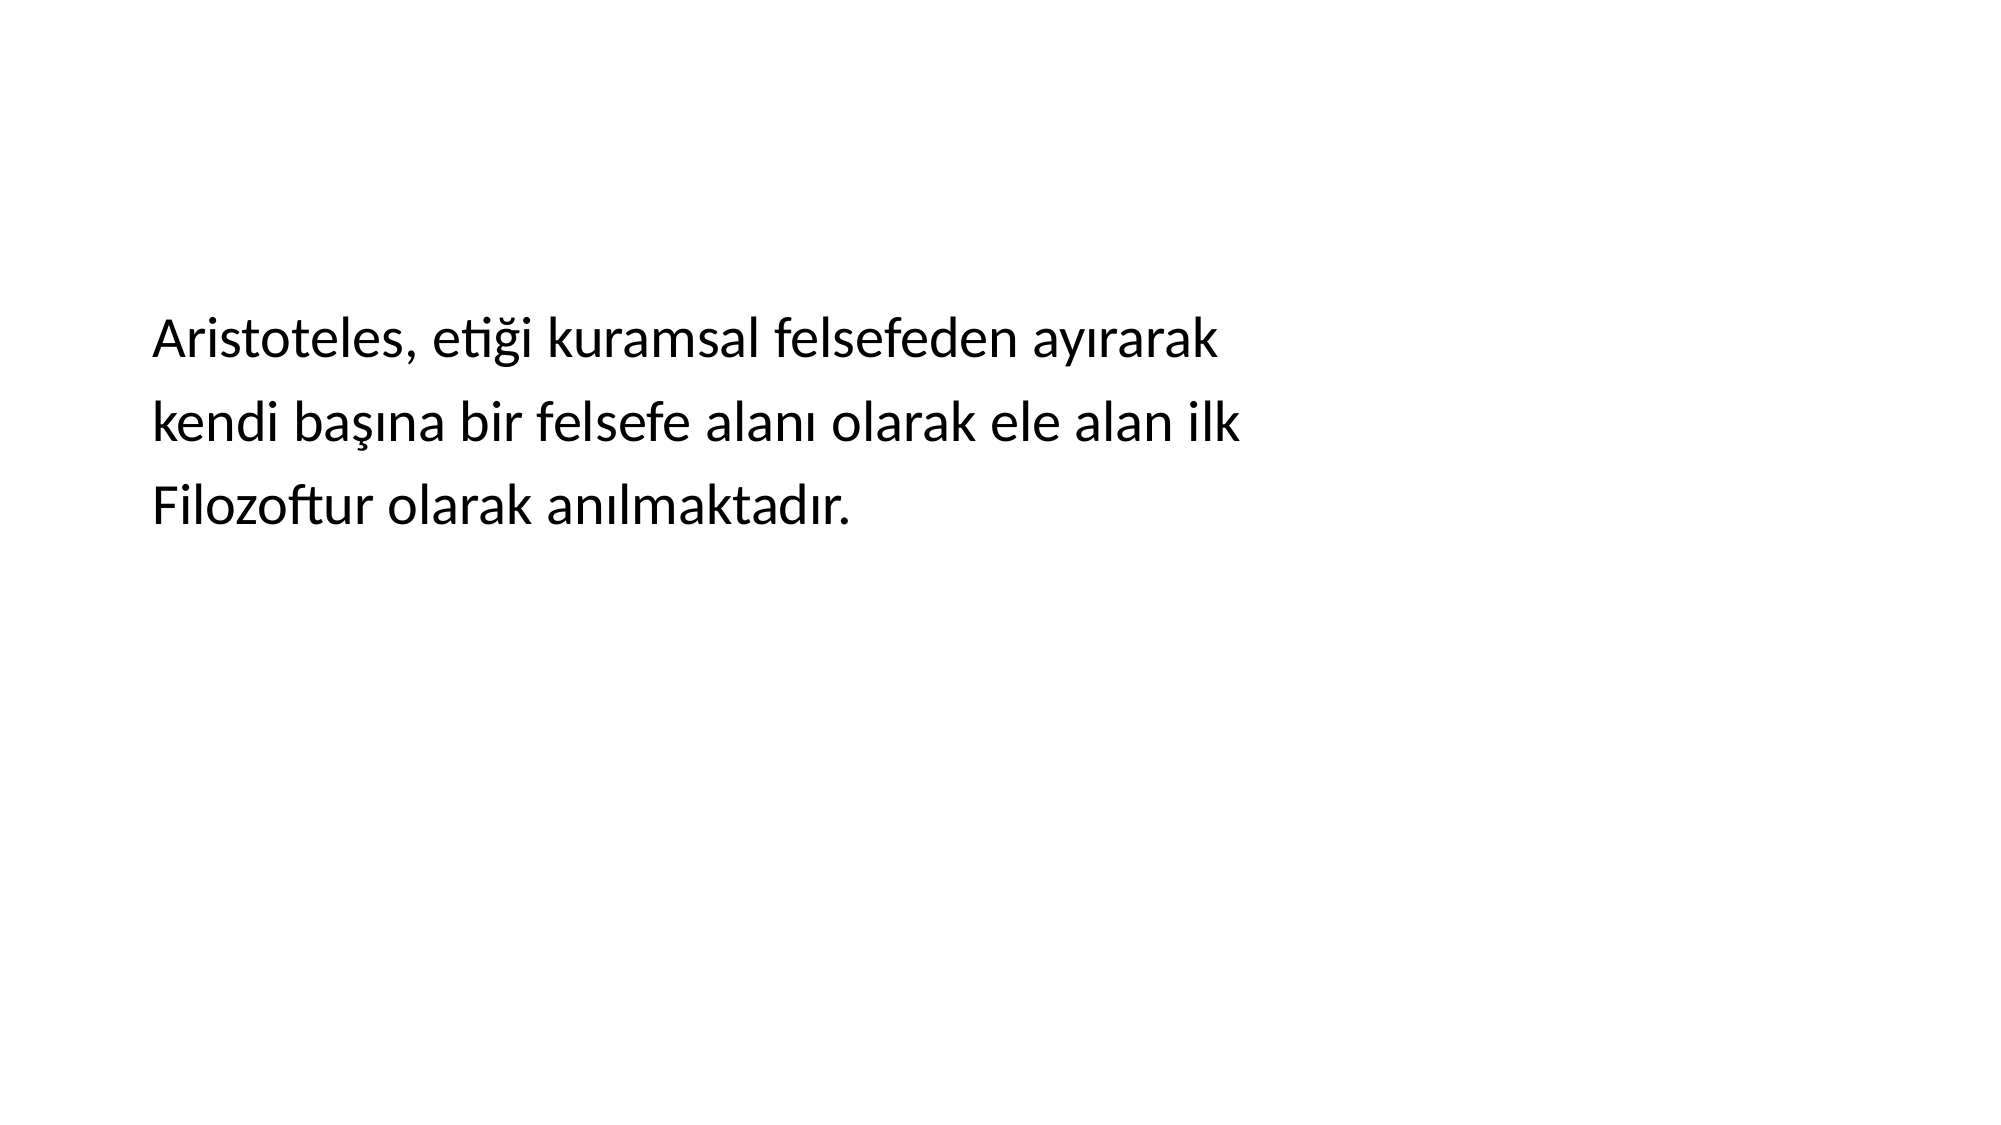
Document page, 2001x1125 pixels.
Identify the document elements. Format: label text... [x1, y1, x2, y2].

list Aristoteles, etiği kuramsal felsefeden ayırarak kendi başına bir felsefe alanı olarak ele alan ilk Filozoftur olarak anılmaktadır. [137, 299, 1863, 1014]
